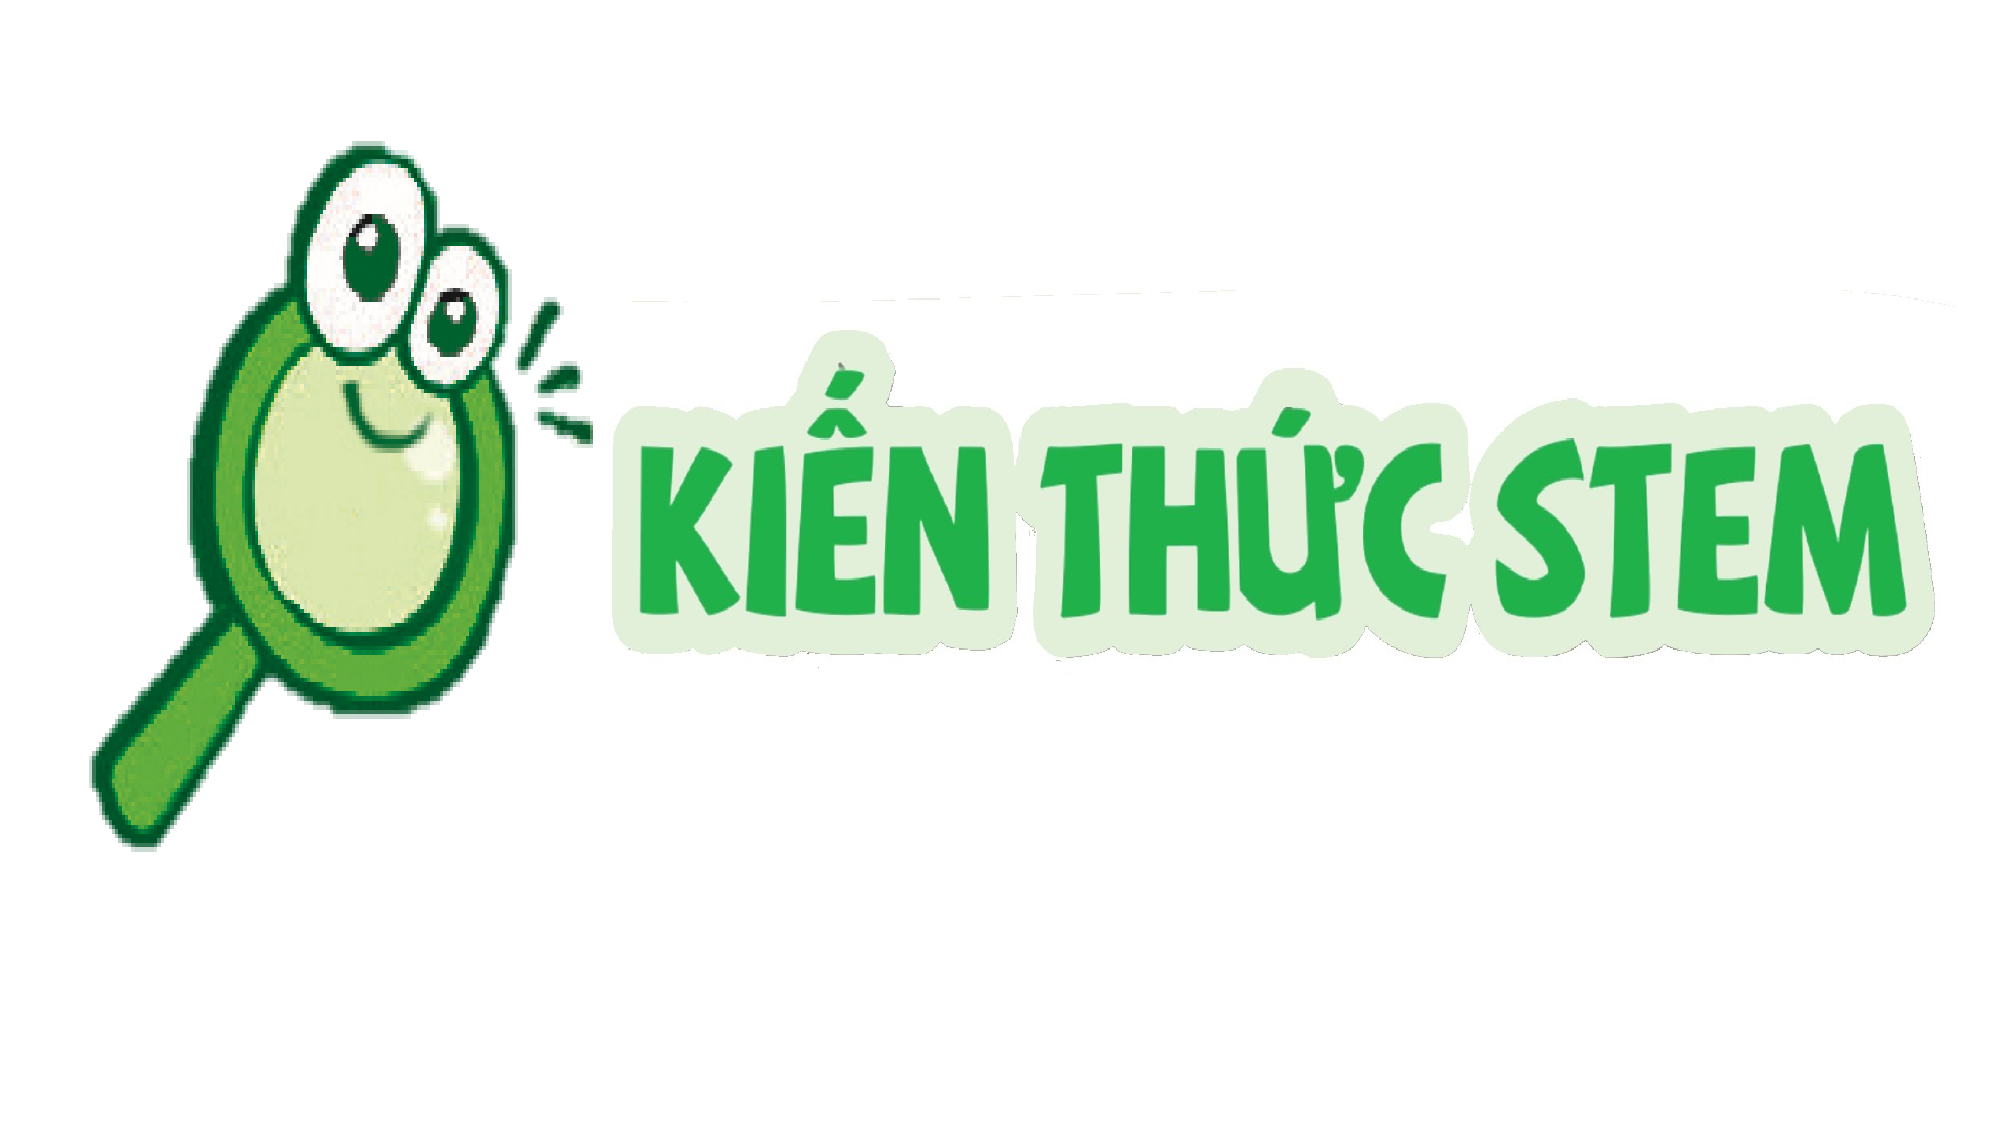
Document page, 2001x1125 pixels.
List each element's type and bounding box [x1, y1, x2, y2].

text_box [28, 91, 1958, 903]
